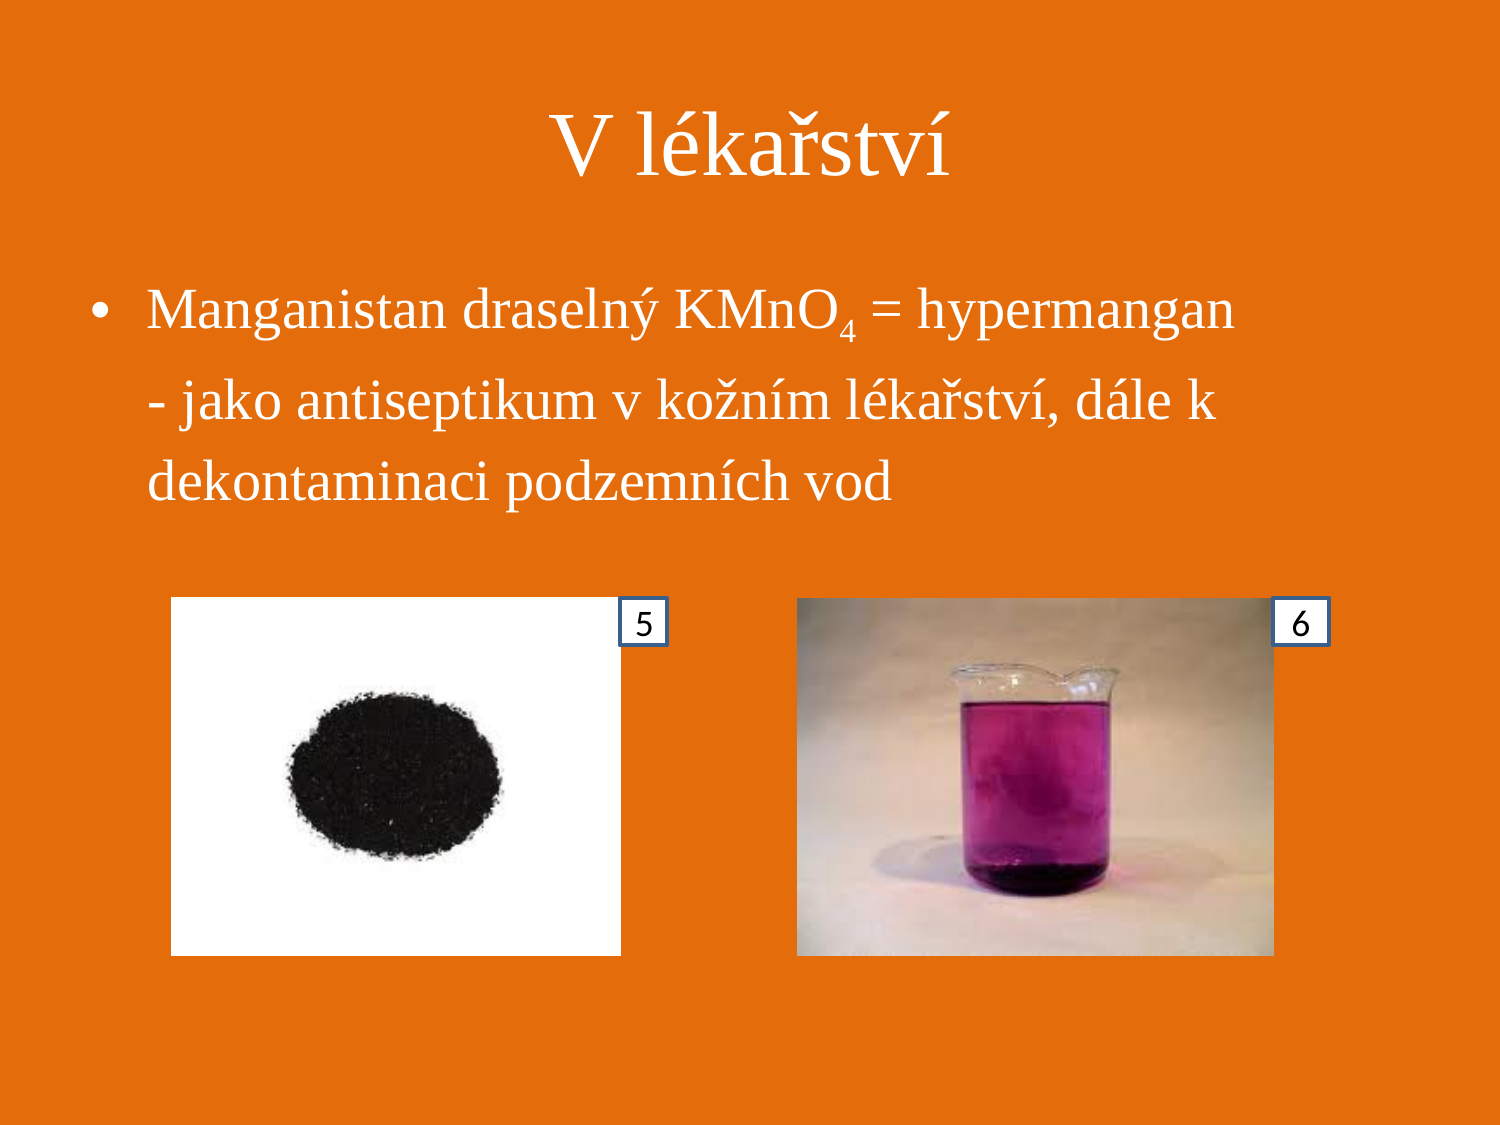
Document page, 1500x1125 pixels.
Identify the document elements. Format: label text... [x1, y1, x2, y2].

picture [796, 598, 1274, 956]
title V lékařství [75, 45, 1425, 233]
text_box 5 [619, 596, 669, 647]
list Manganistan draselný KMnO4 = hypermangan - jako antiseptikum v kožním lékařství, dále k dekontaminaci podzemních vod [75, 262, 1425, 1005]
text_box 6 [1271, 596, 1331, 647]
picture [170, 597, 621, 956]
